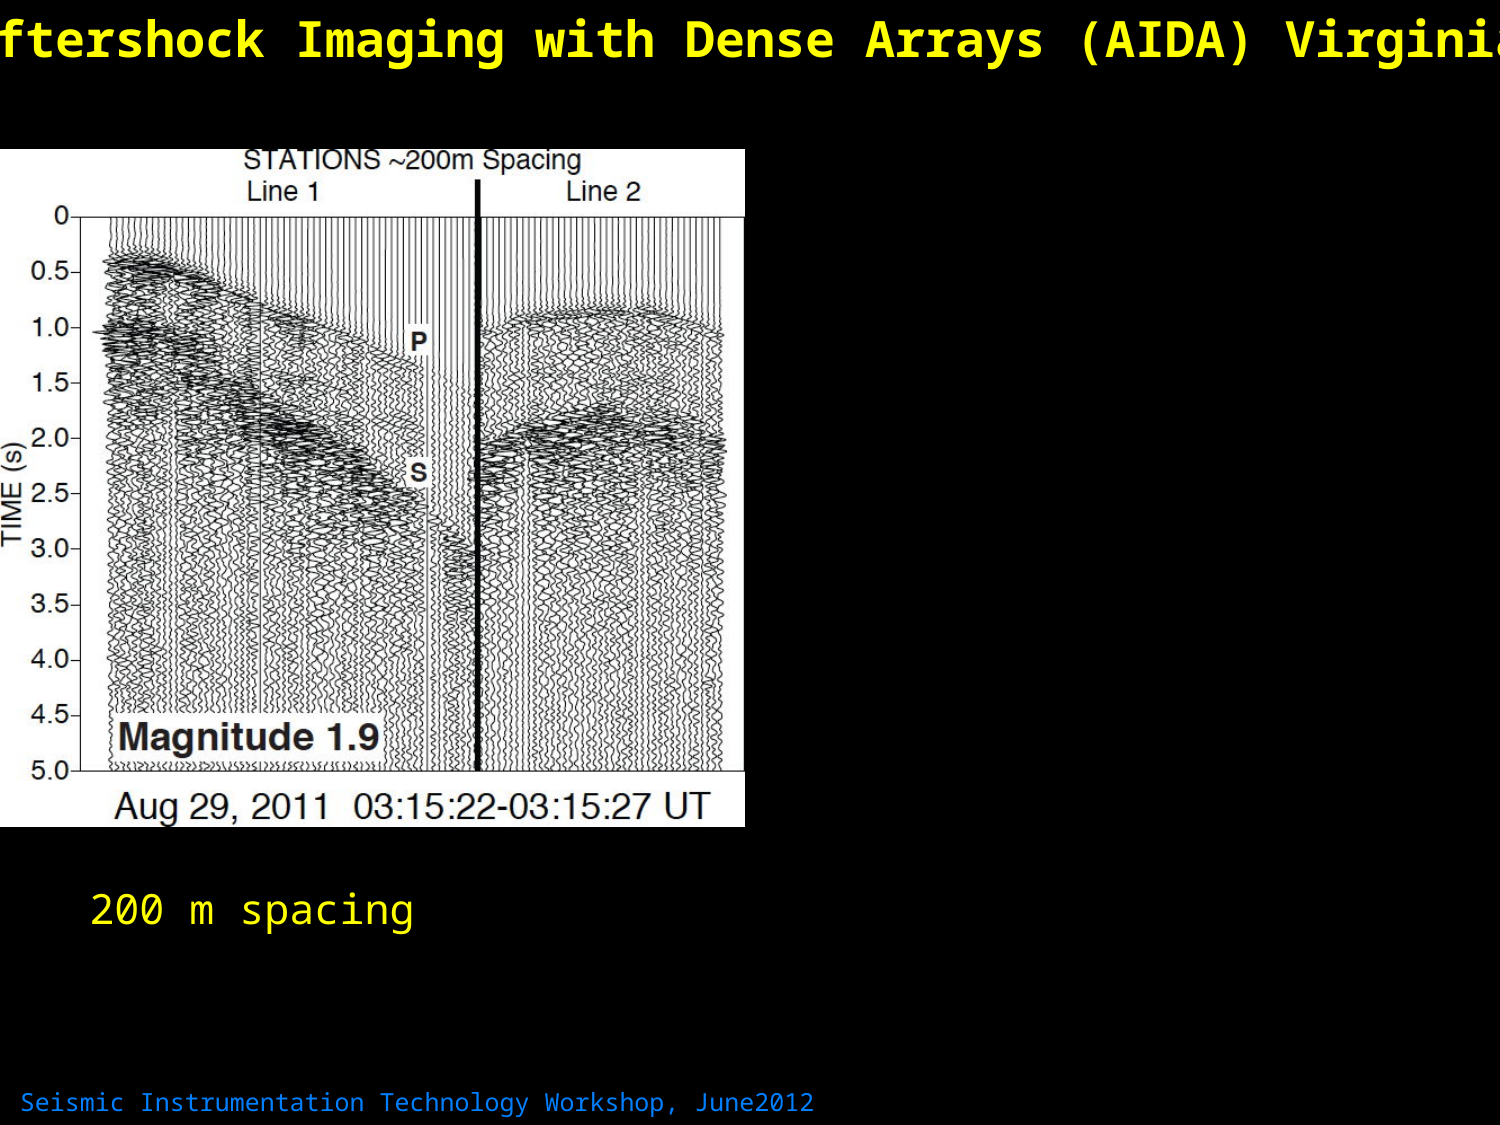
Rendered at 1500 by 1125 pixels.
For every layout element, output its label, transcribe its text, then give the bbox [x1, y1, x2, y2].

picture [0, 149, 745, 827]
text_box 200 m spacing [74, 875, 430, 940]
text_box Hole, Seismic Instrumentation Technology Workshop, June2012 [0, 1079, 830, 1125]
text_box Aftershock Imaging with Dense Arrays (AIDA) Virginia [0, 0, 1500, 75]
